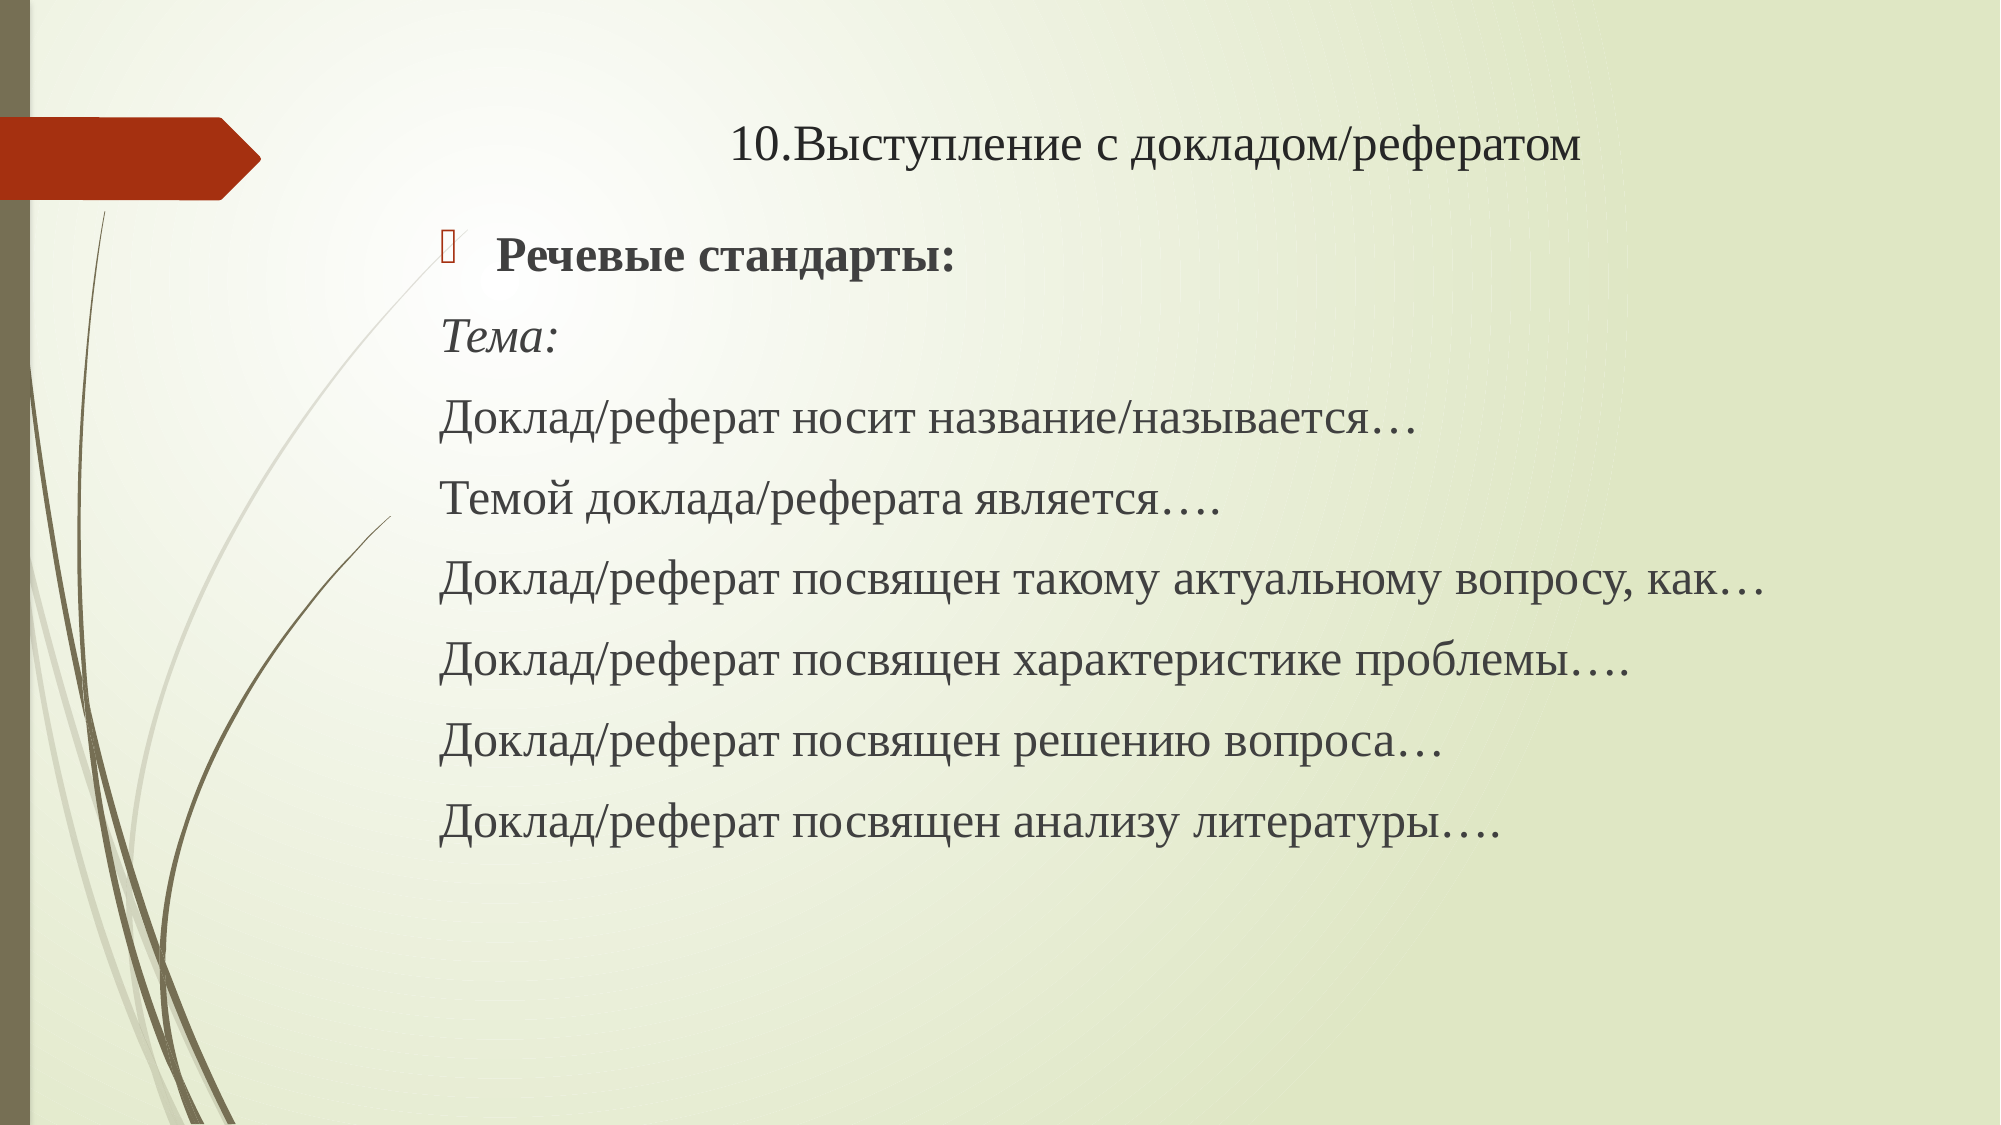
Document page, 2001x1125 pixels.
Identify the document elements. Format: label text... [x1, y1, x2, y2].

list Речевые стандарты: Тема: Доклад/реферат носит название/называется… Темой доклада/реферата является…. Доклад/реферат посвящен такому актуальному вопросу, как… Доклад/реферат посвящен характеристике проблемы…. Доклад/реферат посвящен решению вопроса… Доклад/реферат посвящен анализу литературы…. [424, 214, 1888, 970]
title 10.Выступление с докладом/рефератом [425, 102, 1888, 214]
